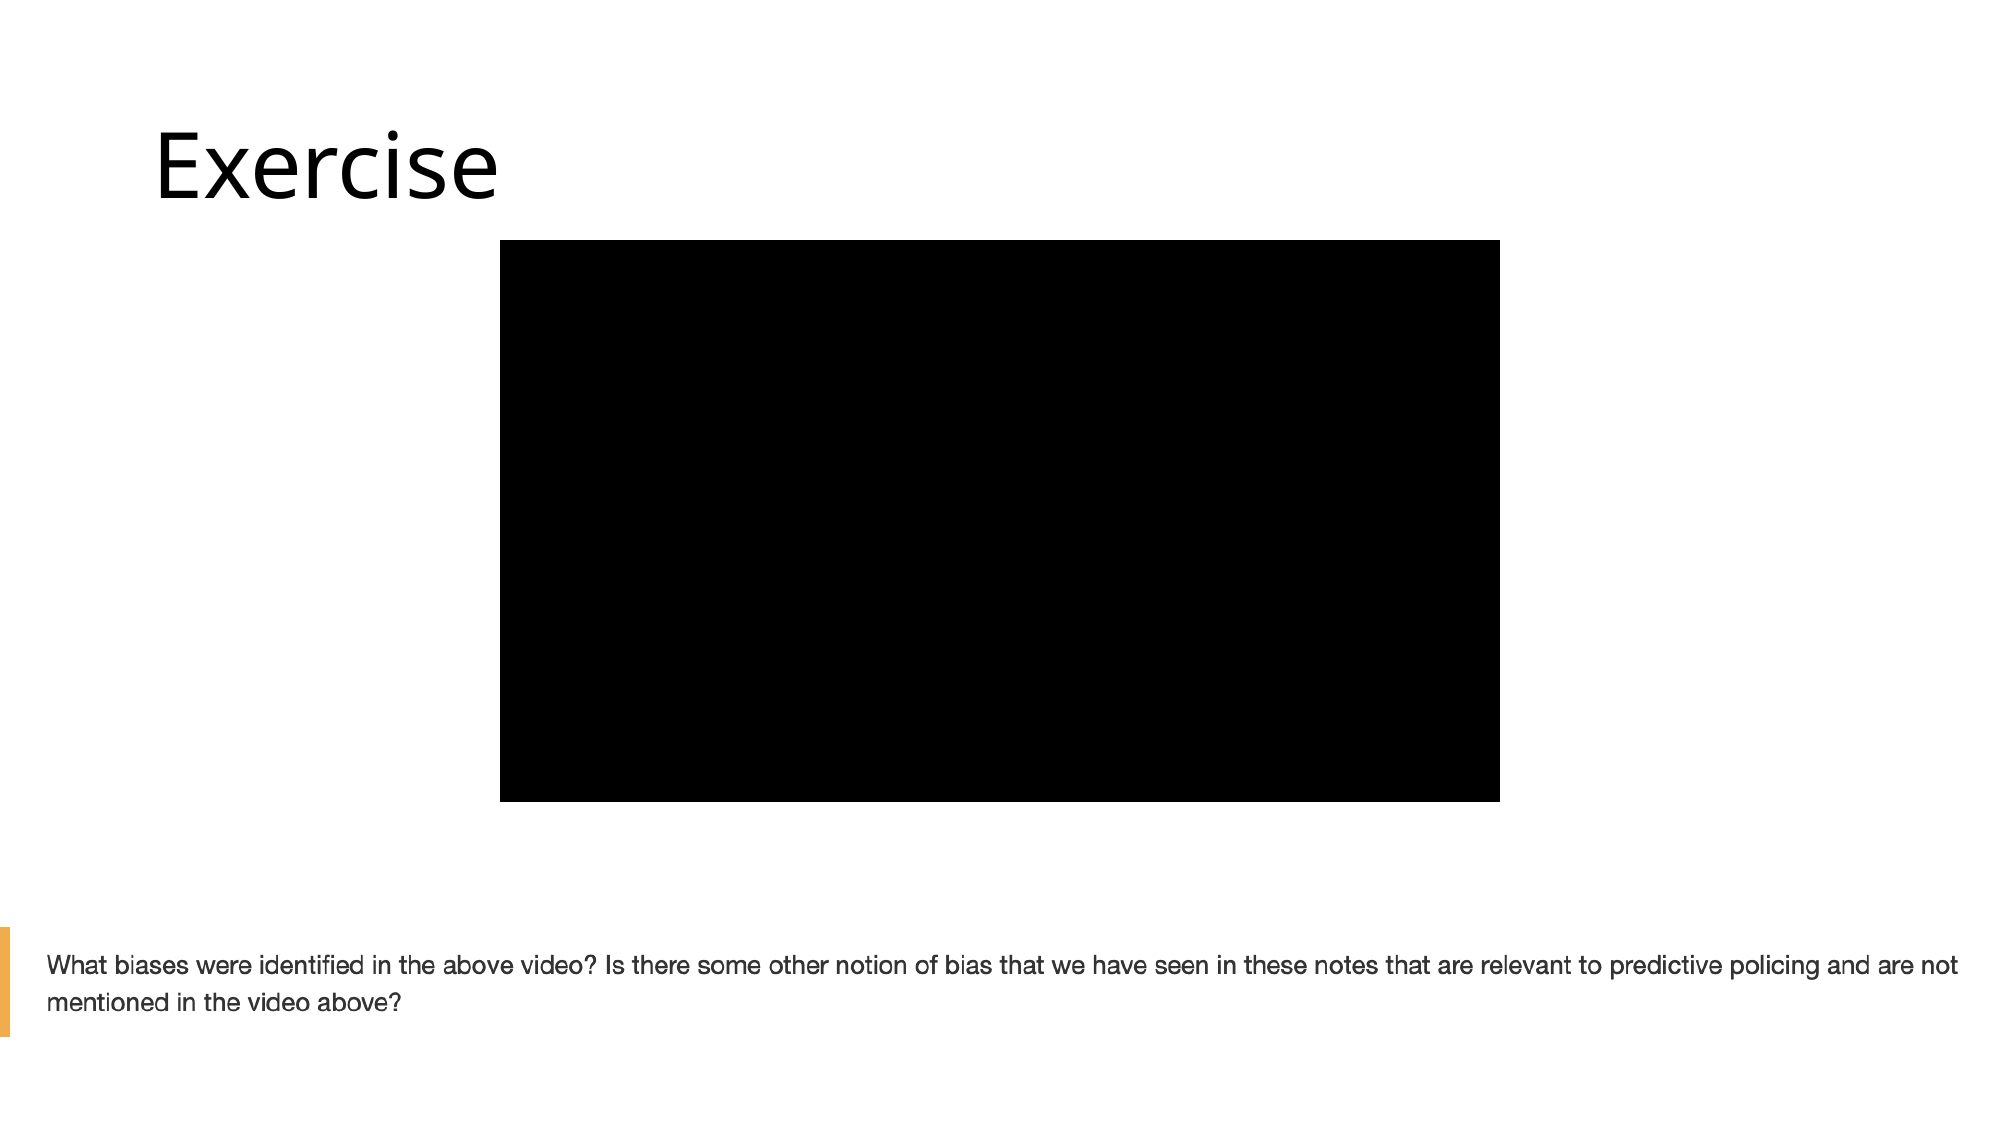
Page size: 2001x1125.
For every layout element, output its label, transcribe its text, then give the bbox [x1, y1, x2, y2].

picture [0, 927, 2000, 1037]
title Exercise [137, 59, 1863, 278]
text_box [499, 239, 1500, 803]
